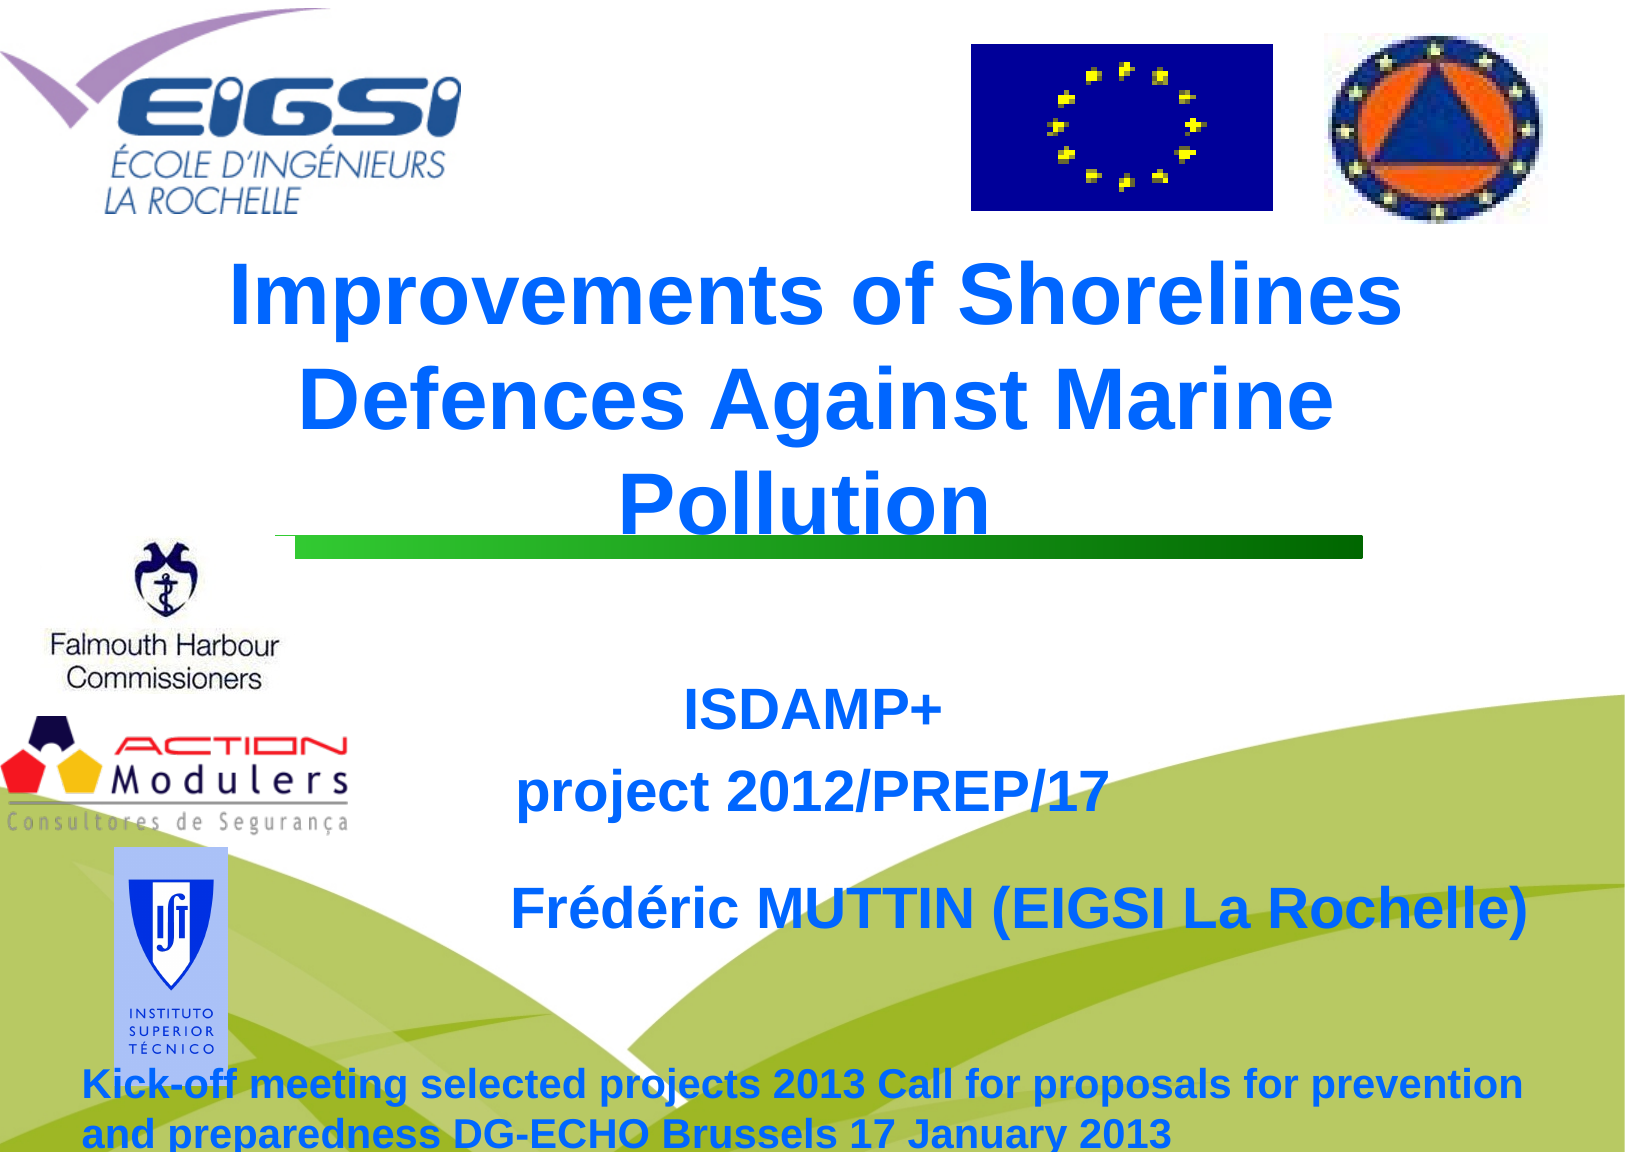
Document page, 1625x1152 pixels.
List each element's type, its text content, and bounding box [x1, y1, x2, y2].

text_box Kick-off meeting selected projects 2013 Call for proposals for prevention and preparedness DG-ECHO Brussels 17 January 2013 [66, 1049, 1597, 1152]
picture [0, 8, 461, 214]
picture [1324, 33, 1548, 224]
subtitle ISDAMP+ project 2012/PREP/17 [427, 665, 1200, 878]
picture [971, 44, 1273, 211]
title Improvements of Shorelines Defences Against Marine Pollution [89, 271, 1546, 519]
text_box Frédéric MUTTIN (EIGSI La Rochelle) [495, 863, 1562, 948]
picture [0, 536, 1625, 1152]
